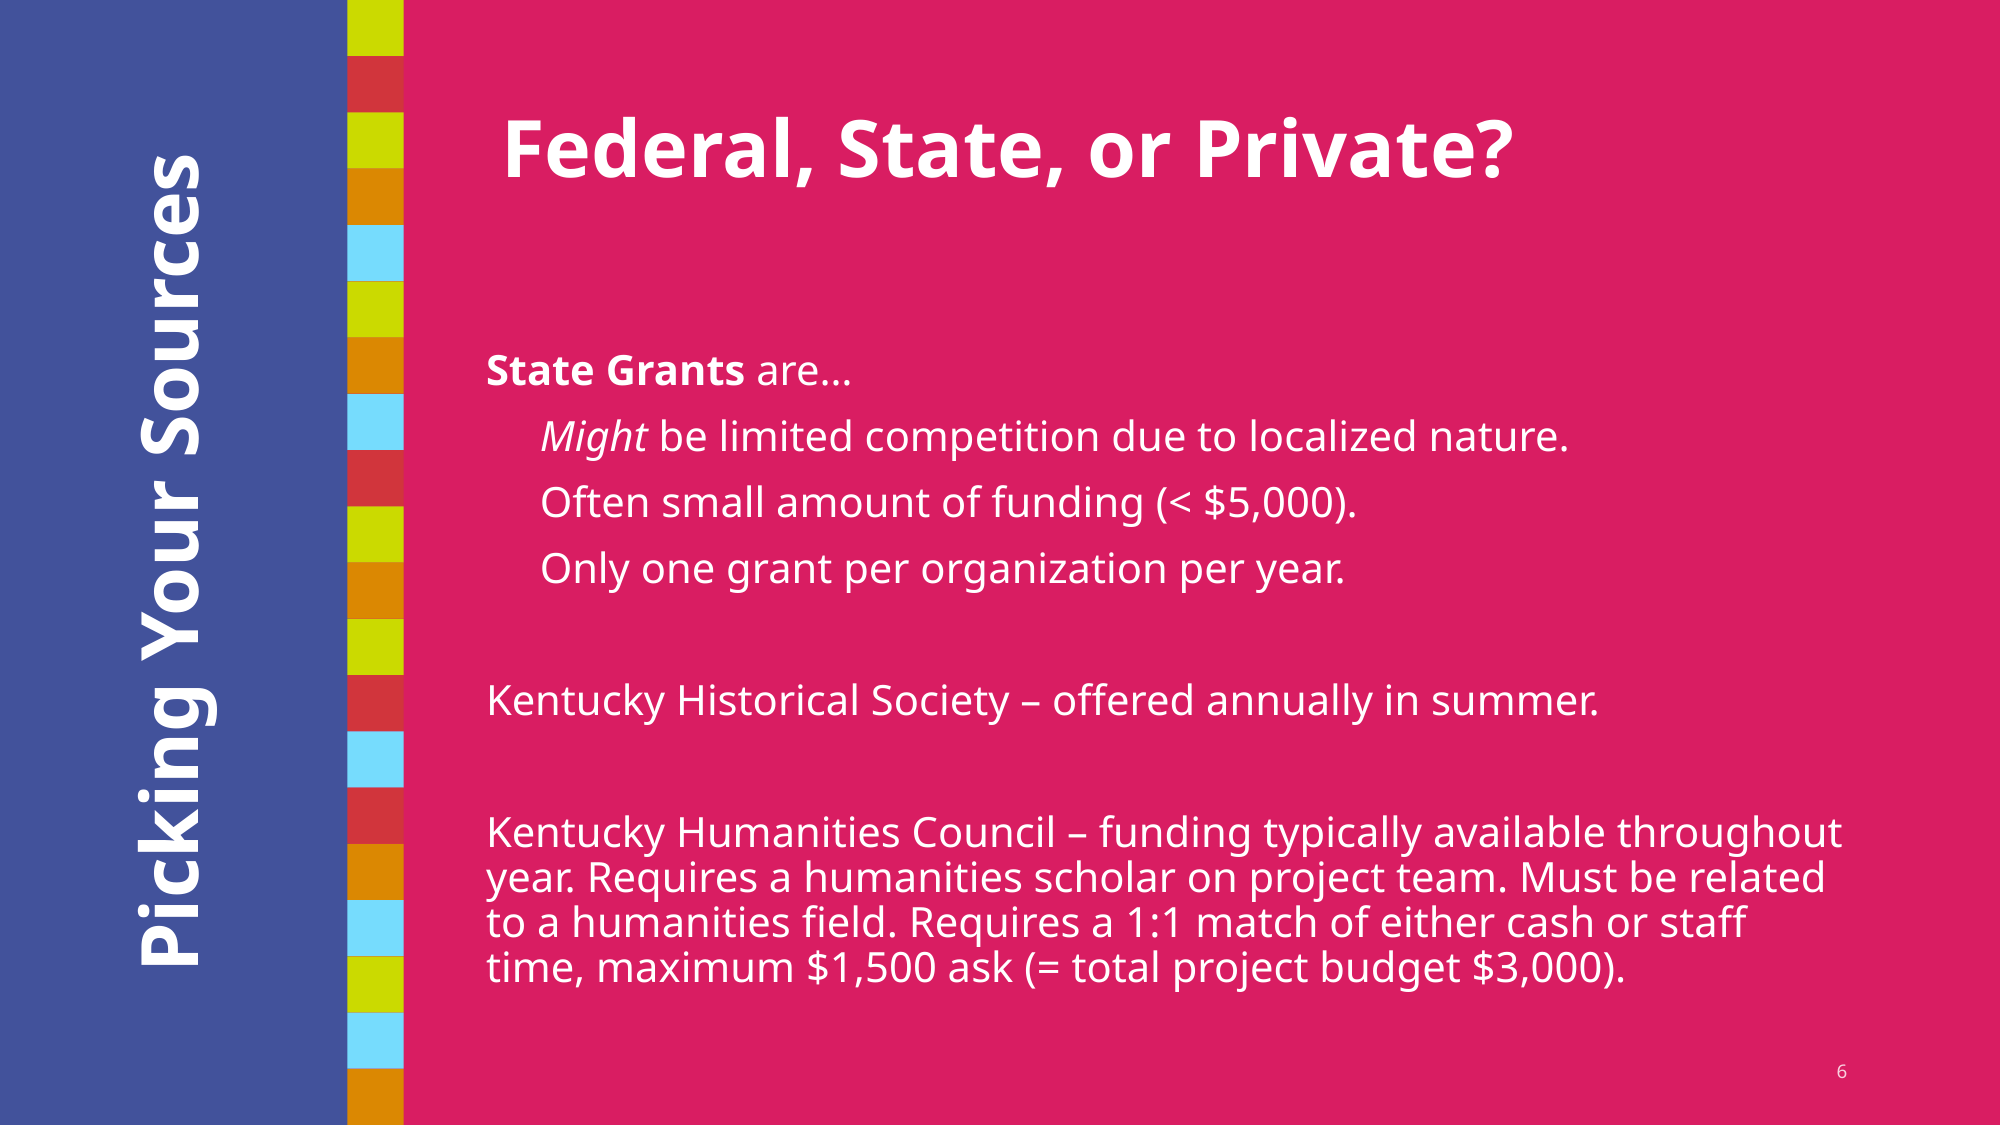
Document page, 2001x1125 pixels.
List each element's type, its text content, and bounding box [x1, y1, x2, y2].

title Picking Your Sources [64, 0, 282, 1125]
slide_number 6 [1412, 1043, 1863, 1103]
text_box State Grants are… Might be limited competition due to localized nature. Often small amount of funding (< $5,000). Only one grant per organization per year. Kentucky Historical Society – offered annually in summer. Kentucky Humanities Council – funding typically available throughout year. Requires a humanities scholar on project team. Must be related to a humanities field. Requires a 1:1 match of either cash or staff time, maximum $1,500 ask (= total project budget $3,000). [486, 342, 1863, 1043]
text_box Federal, State, or Private? [486, 41, 1921, 262]
